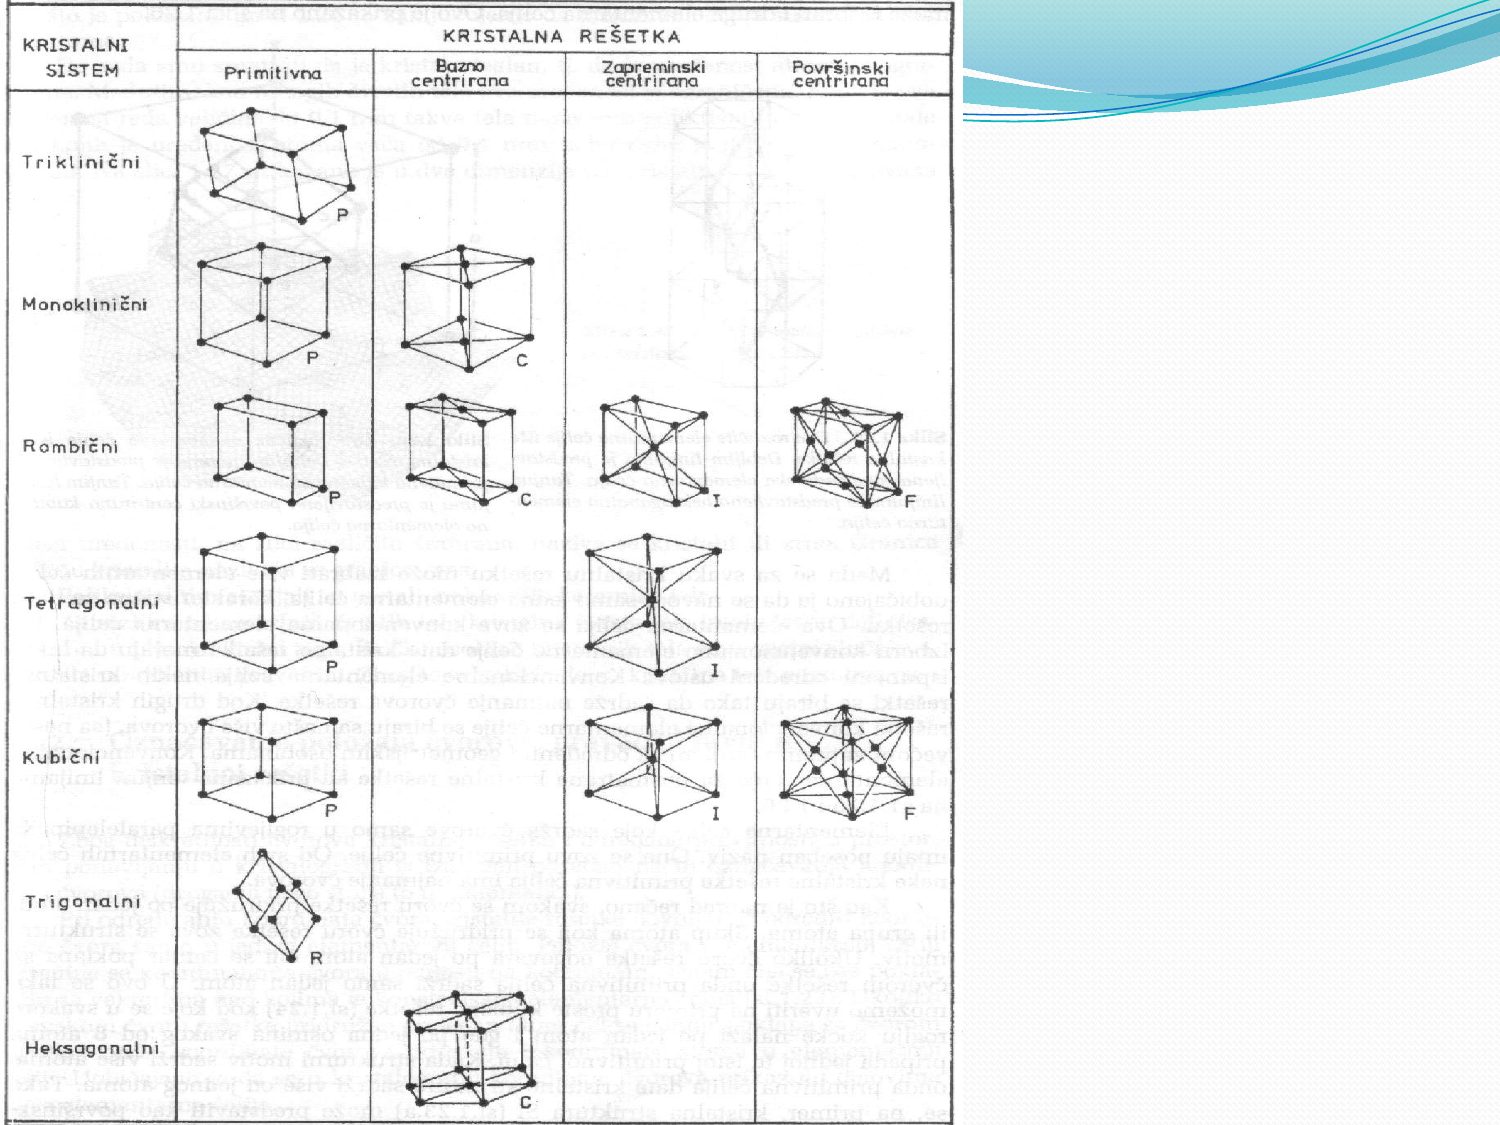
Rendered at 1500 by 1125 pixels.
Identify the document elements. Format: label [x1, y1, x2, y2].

picture [0, 0, 963, 1125]
